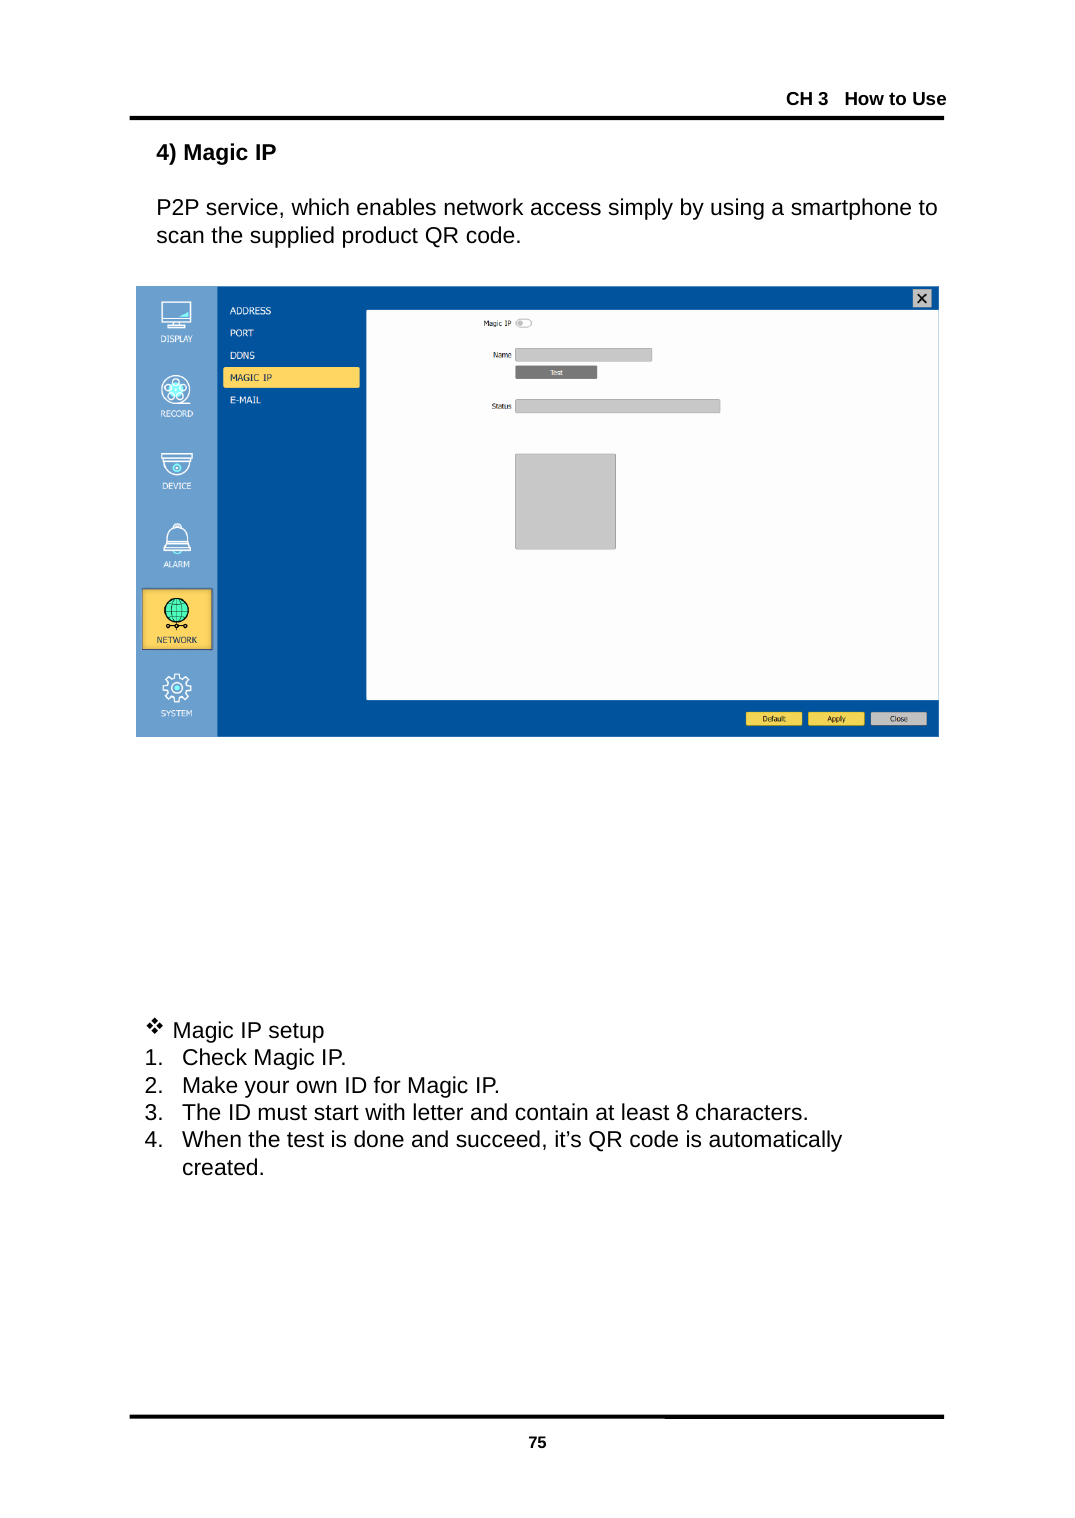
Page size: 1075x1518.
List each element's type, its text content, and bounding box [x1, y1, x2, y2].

picture [136, 286, 939, 737]
slide_number 75 [117, 1431, 957, 1462]
text_box Magic IP setup Check Magic IP. Make your own ID for Magic IP. The ID must start with letter and contain at least 8 characters. When the test is done and succeed, it’s QR code is automatically created. [129, 980, 945, 1188]
text_box CH 3 How to Use [685, 79, 962, 117]
text_box 4) Magic IP P2P service, which enables network access simply by using a smartphone to scan the supplied product QR code. [141, 130, 957, 256]
